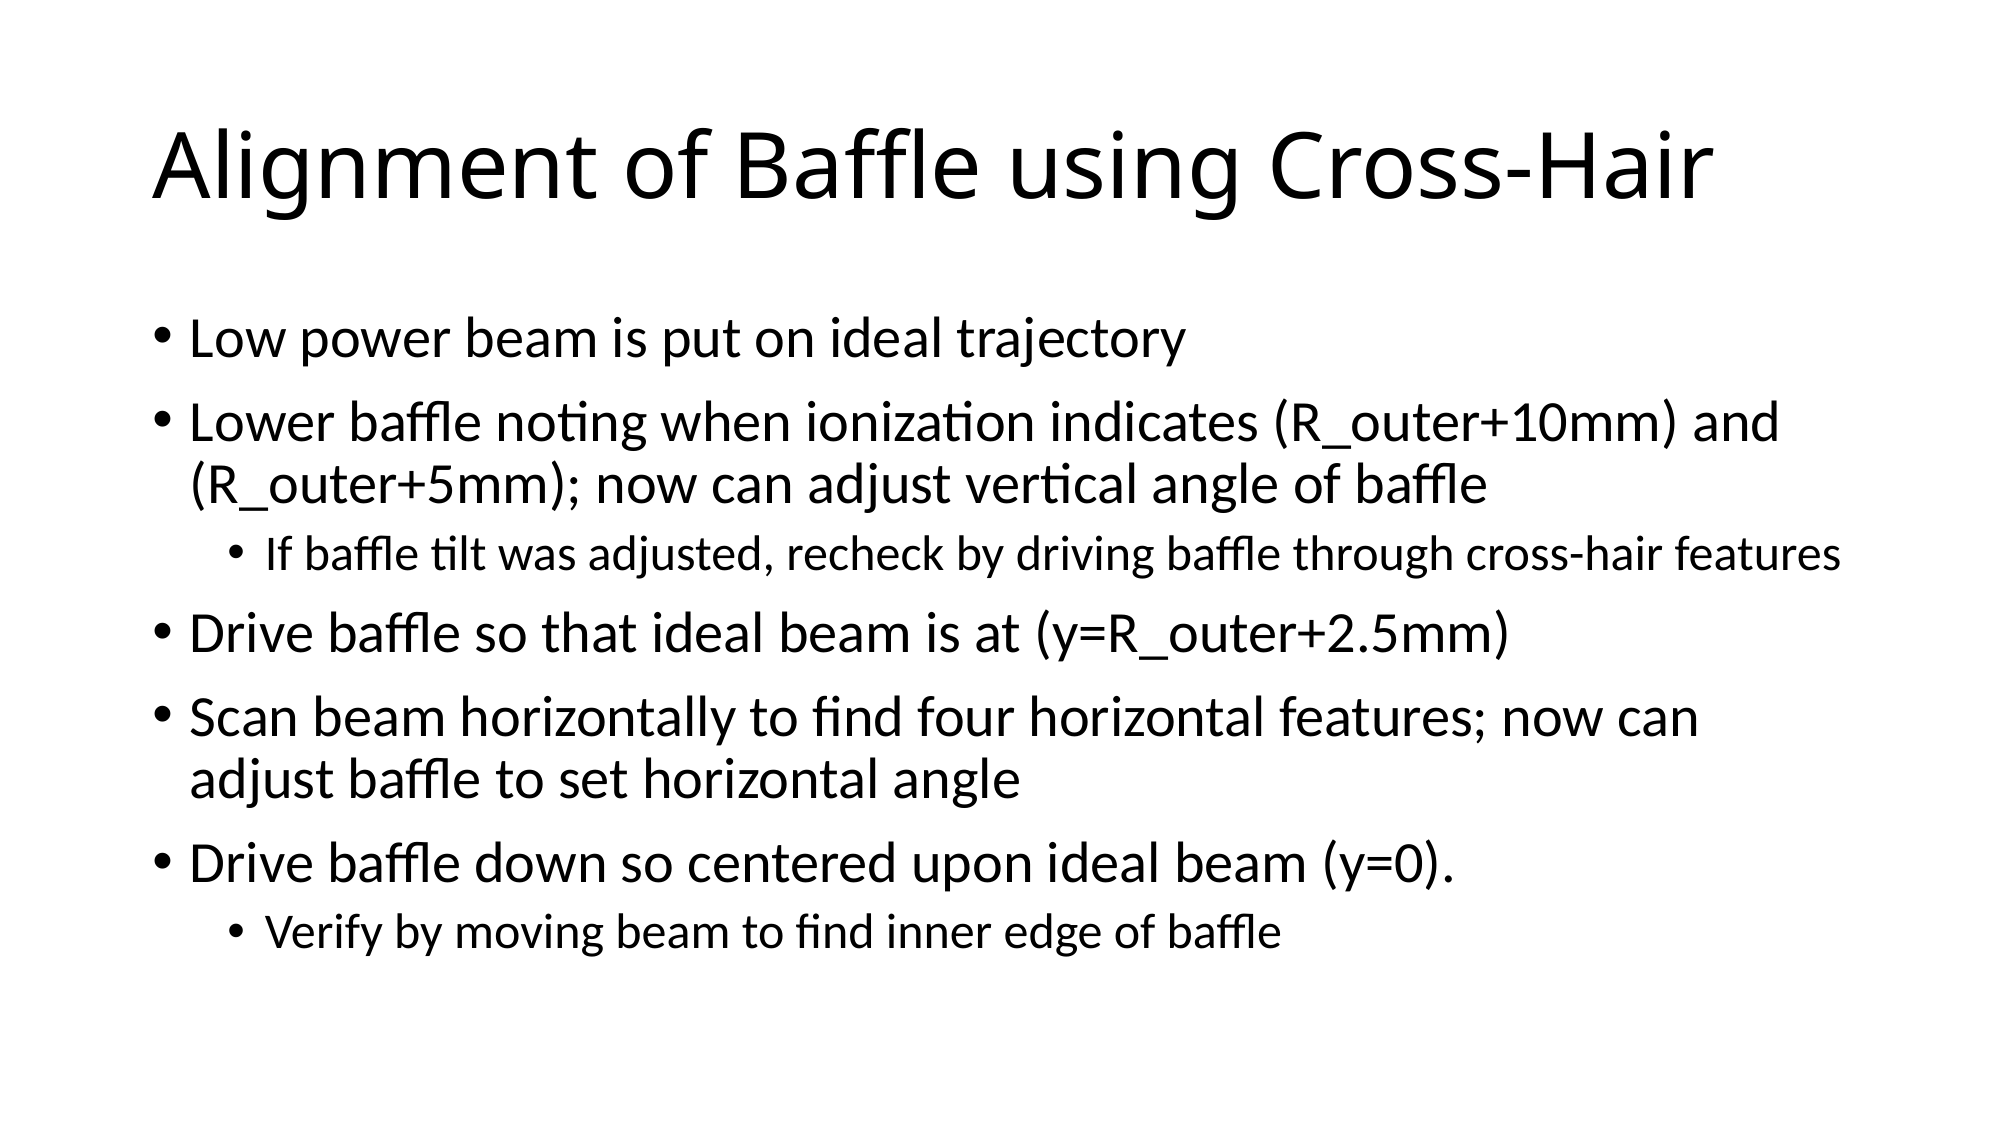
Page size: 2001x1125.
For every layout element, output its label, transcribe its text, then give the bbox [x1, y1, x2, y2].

list Low power beam is put on ideal trajectory Lower baffle noting when ionization indicates (R_outer+10mm) and (R_outer+5mm); now can adjust vertical angle of baffle If baffle tilt was adjusted, recheck by driving baffle through cross-hair features Drive baffle so that ideal beam is at (y=R_outer+2.5mm) Scan beam horizontally to find four horizontal features; now can adjust baffle to set horizontal angle Drive baffle down so centered upon ideal beam (y=0). Verify by moving beam to find inner edge of baffle [137, 299, 1863, 1014]
title Alignment of Baffle using Cross-Hair [137, 59, 1863, 278]
